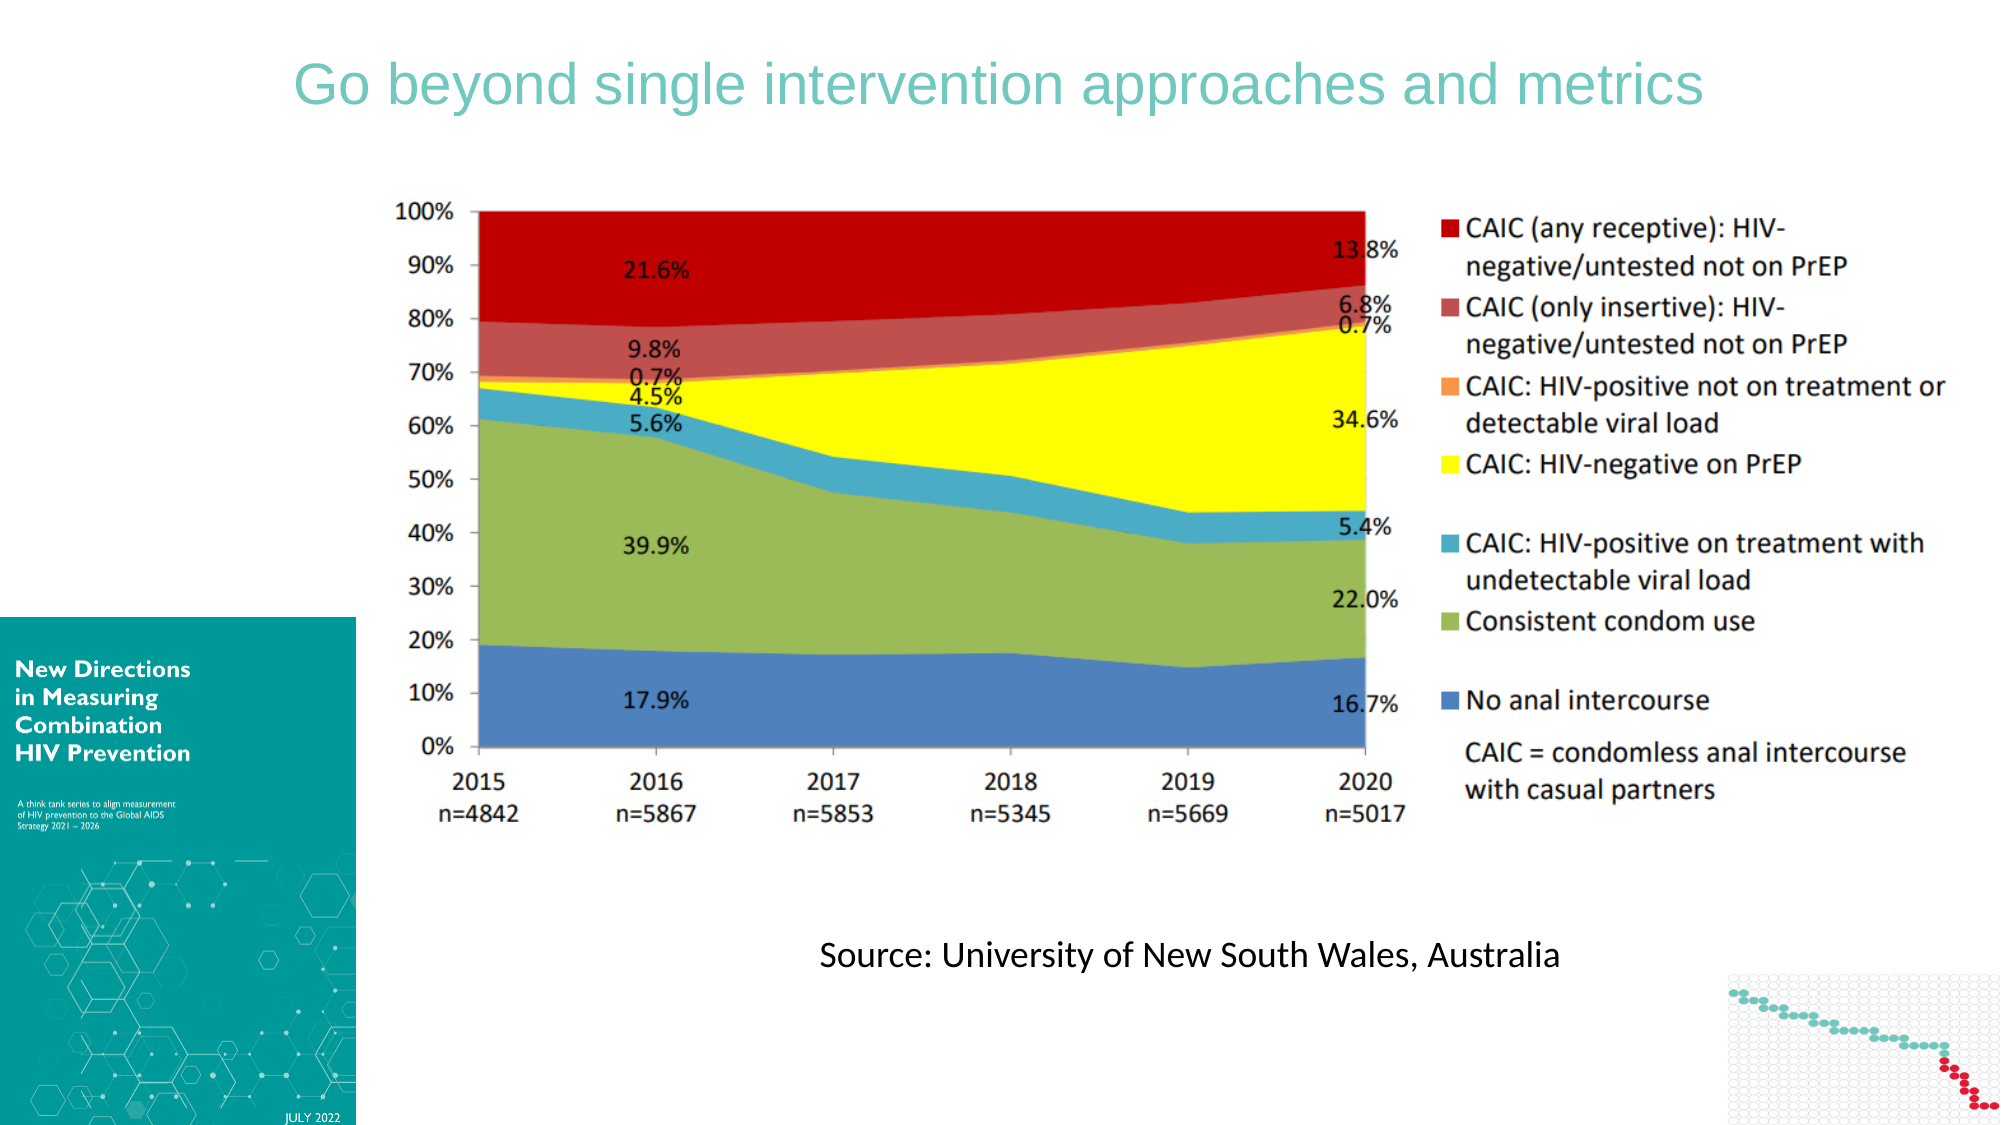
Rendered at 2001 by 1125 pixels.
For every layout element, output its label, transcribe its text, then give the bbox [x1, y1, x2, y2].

title Go beyond single intervention approaches and metrics [74, 14, 1926, 149]
picture [0, 0, 2000, 1125]
text_box Source: University of New South Wales, Australia [804, 922, 1577, 983]
